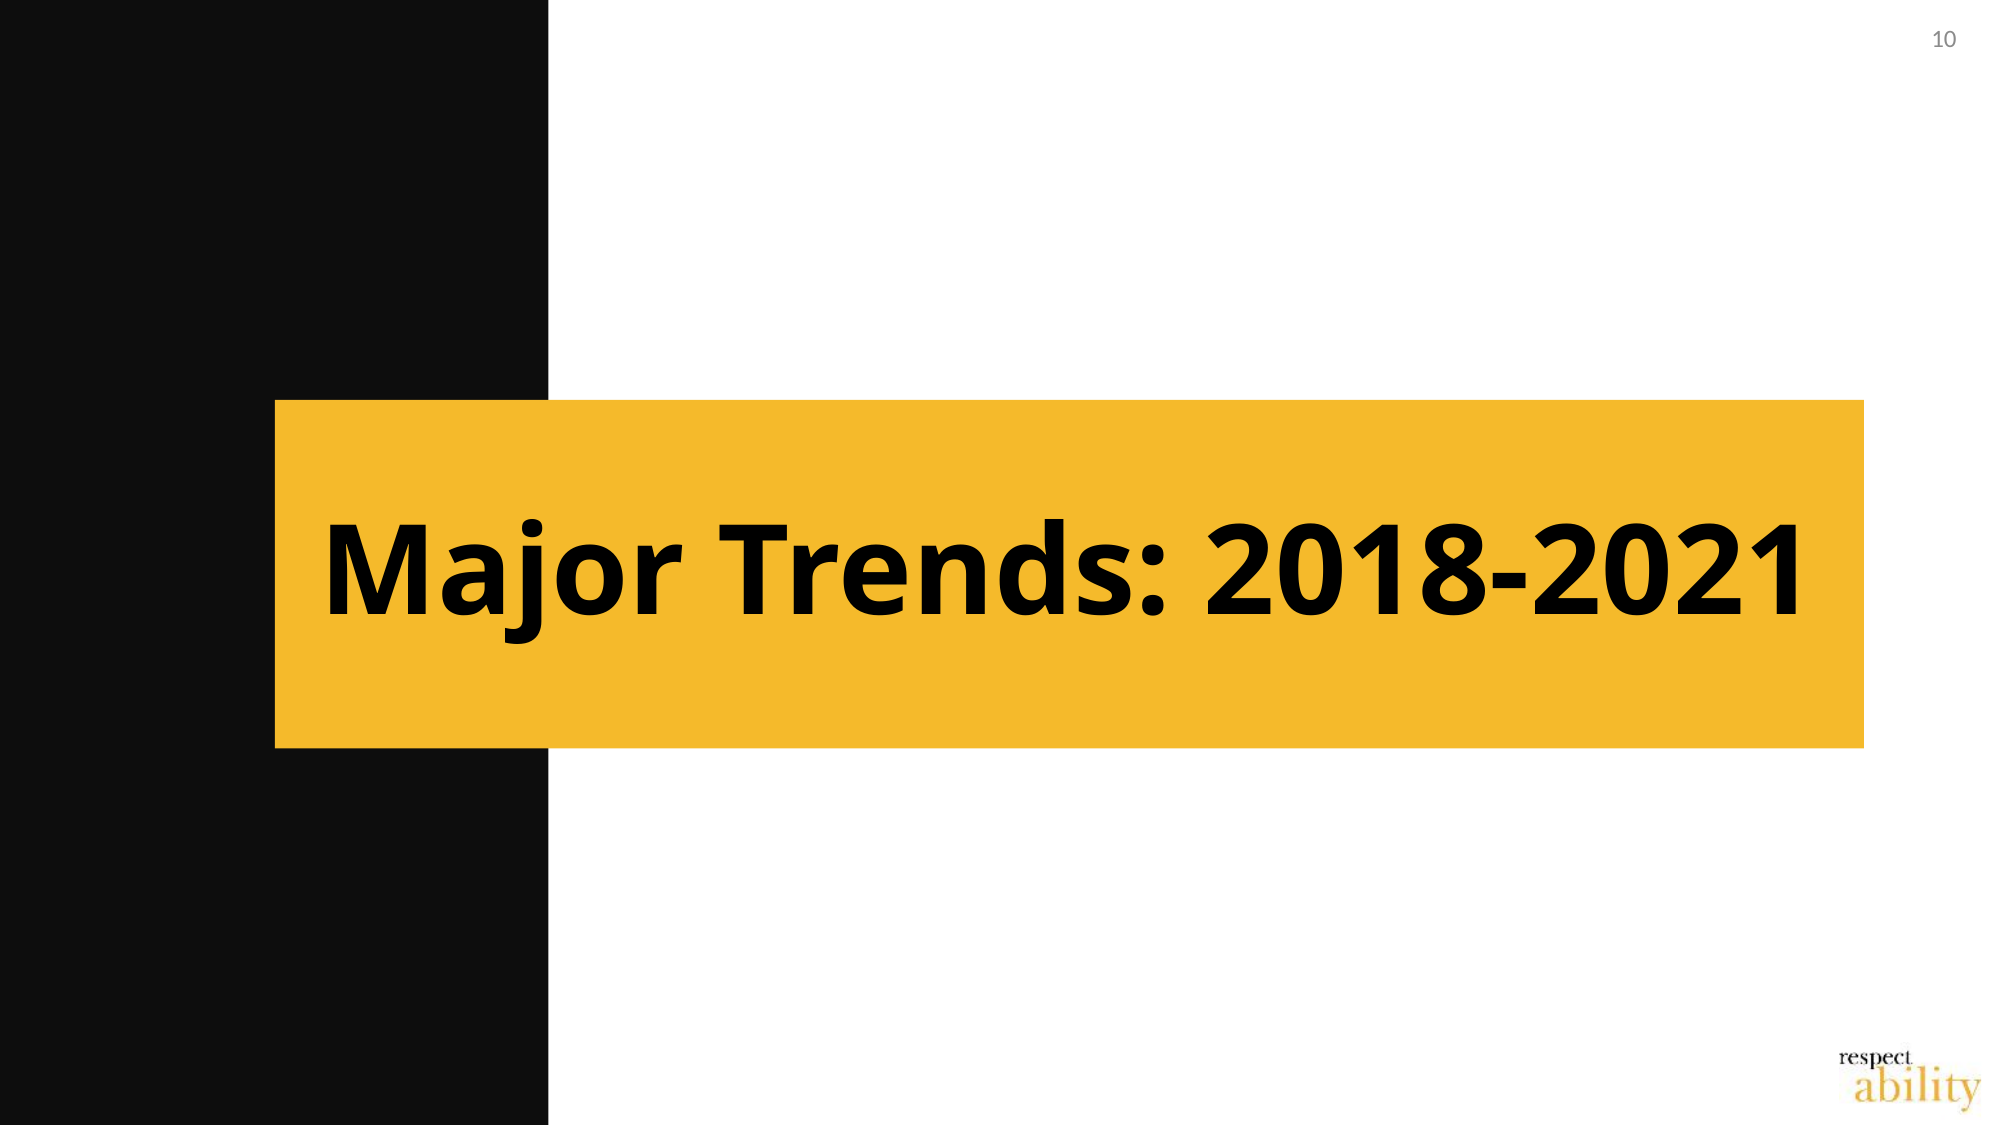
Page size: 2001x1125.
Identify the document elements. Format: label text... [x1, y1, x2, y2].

slide_number 10 [1521, 7, 1972, 68]
picture [1839, 1042, 1982, 1120]
title Major Trends: 2018-2021 [275, 399, 1862, 749]
